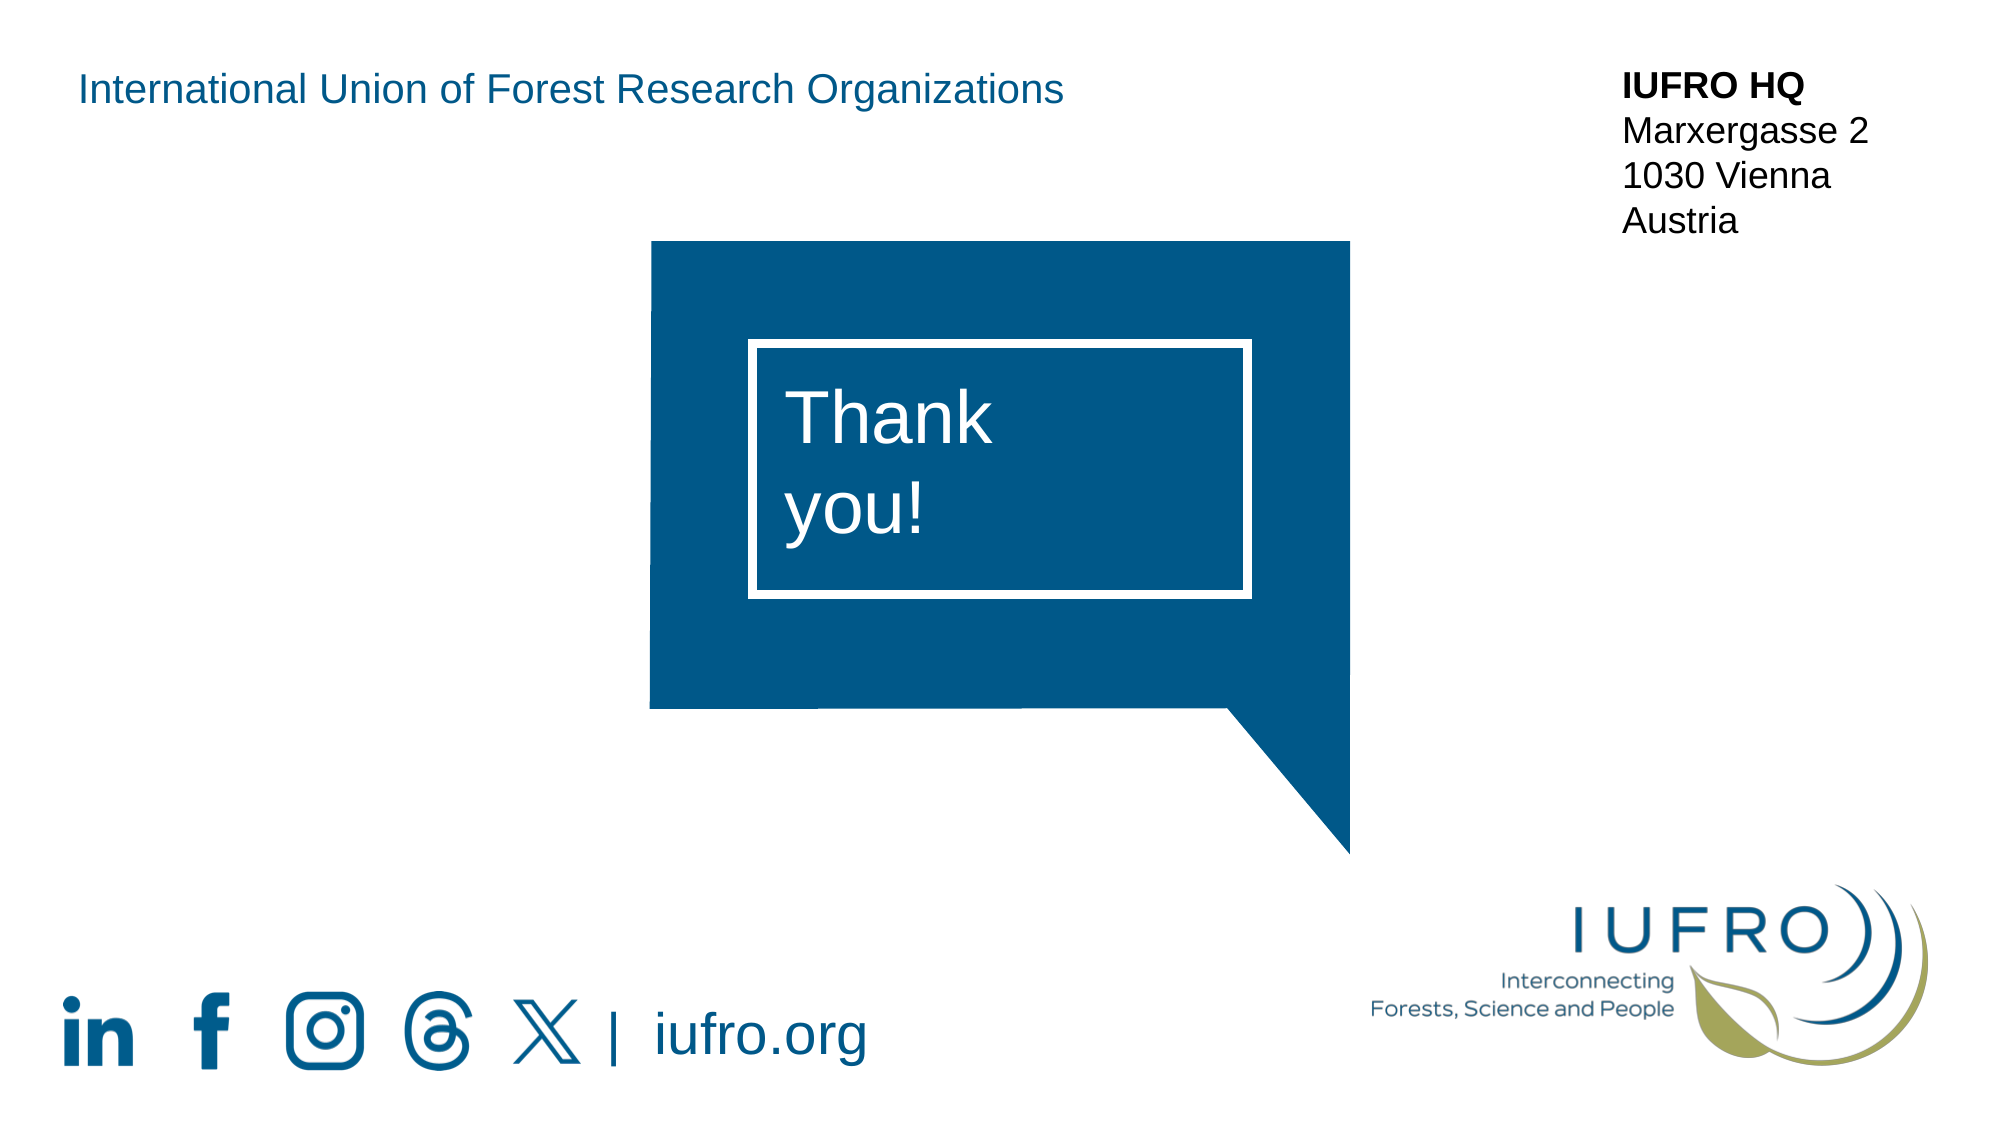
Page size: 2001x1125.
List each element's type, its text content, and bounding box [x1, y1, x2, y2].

picture [1363, 875, 1937, 1075]
text_box International Union of ​Forest Research Organizations [63, 54, 1607, 119]
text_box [649, 241, 1351, 855]
text_box IUFRO HQ Marxergasse 2 1030 Vienna Austria [1607, 54, 1937, 249]
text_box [63, 988, 1000, 1075]
